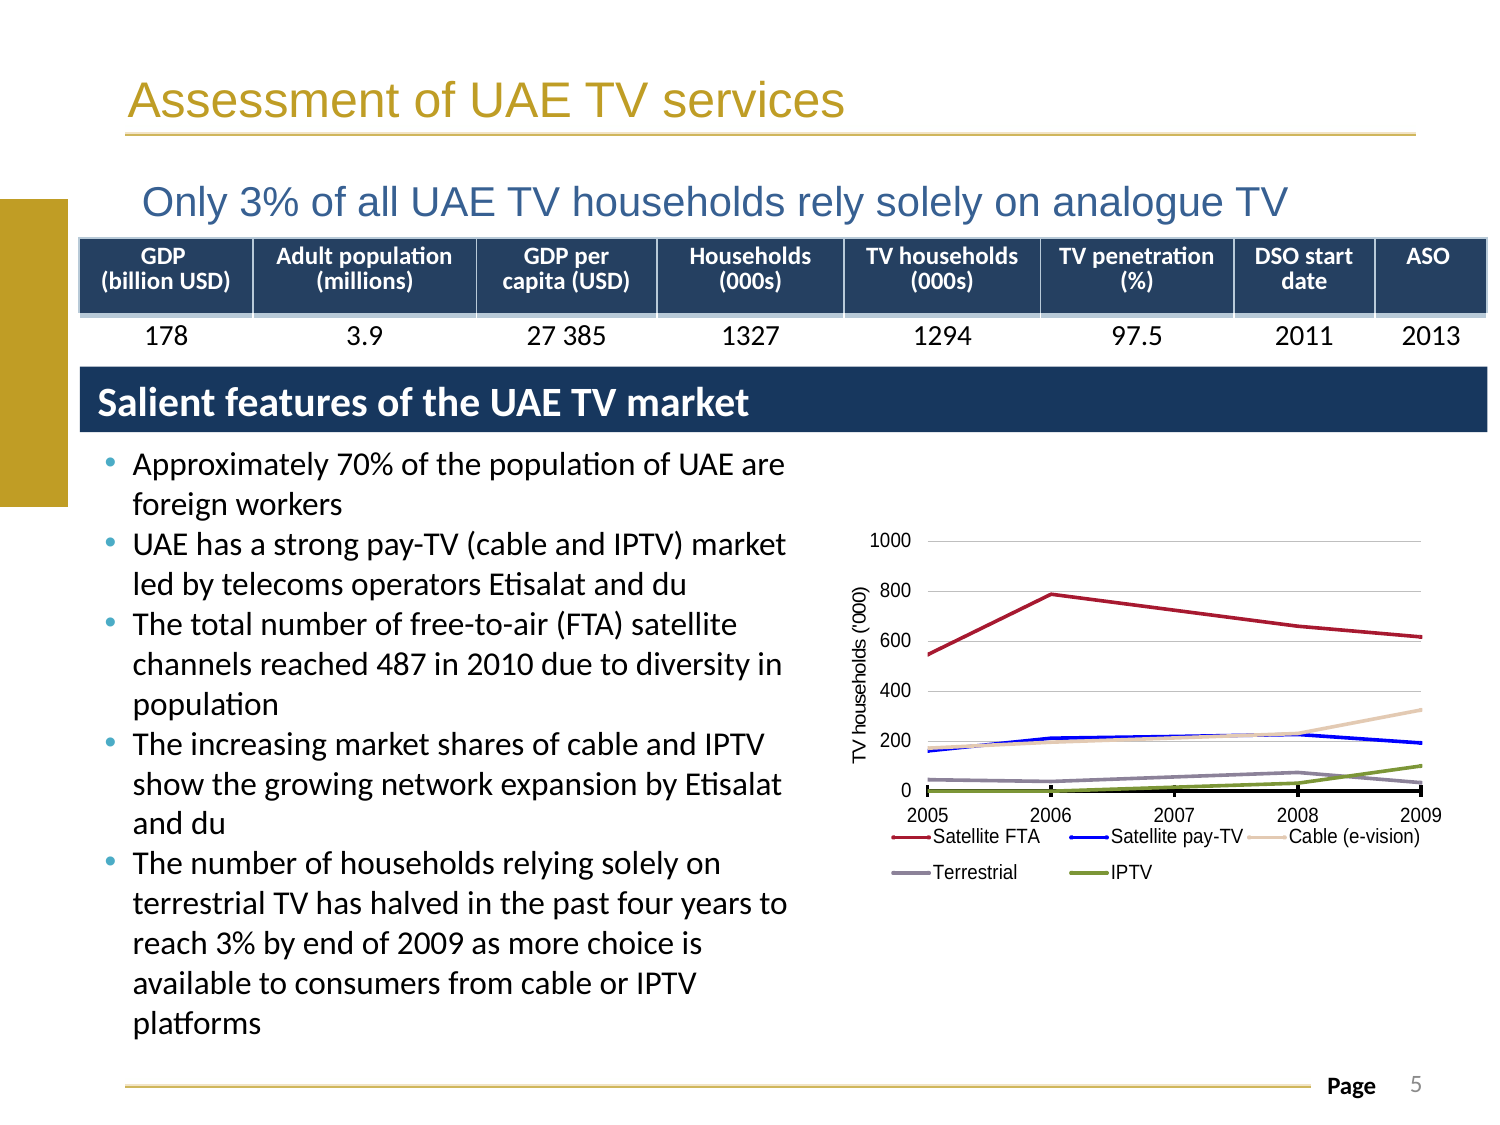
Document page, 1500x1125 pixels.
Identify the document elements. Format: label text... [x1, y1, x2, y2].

table_cell 27 385 [477, 318, 656, 366]
table_header Adult population (millions) [254, 239, 476, 313]
table_header TV penetration (%) [1041, 239, 1233, 313]
picture [0, 199, 68, 507]
picture [125, 1077, 1087, 1088]
text_box Approximately 70% of the population of UAE are foreign workers UAE has a strong pay-TV (cable and IPTV) market led by telecoms operators Etisalat and du The total number of free-to-air (FTA) satellite channels reached 487 in 2010 due to diversity in population The increasing market shares of cable and IPTV show the growing network expansion by Etisalat and du The number of households relying solely on terrestrial TV has halved in the past four years to reach 3% by end of 2009 as more choice is available to consumers from cable or IPTV platforms [89, 434, 813, 1049]
table_header DSO start date [1235, 239, 1374, 313]
table_cell 97.5 [1041, 318, 1233, 366]
slide_number 5 [1087, 1052, 1438, 1113]
text_box Only 3% of all UAE TV households rely solely on analogue TV [126, 162, 1438, 237]
title Assessment of UAE TV services [112, 44, 1426, 151]
picture [844, 517, 1463, 901]
table_header TV households (000s) [845, 239, 1040, 313]
table_header GDP (billion USD) [80, 239, 252, 313]
table_header ASO [1376, 239, 1486, 313]
table_cell 2011 [1235, 318, 1374, 366]
table_cell 3.9 [254, 318, 476, 366]
table_cell 1327 [658, 318, 843, 366]
text_box Salient features of the UAE TV market [79, 366, 1488, 433]
table_header Households (000s) [658, 239, 843, 313]
table_cell 178 [80, 318, 252, 366]
table_cell 1294 [845, 318, 1040, 366]
table_cell 2013 [1376, 318, 1486, 366]
table_header GDP per capita (USD) [477, 239, 656, 313]
